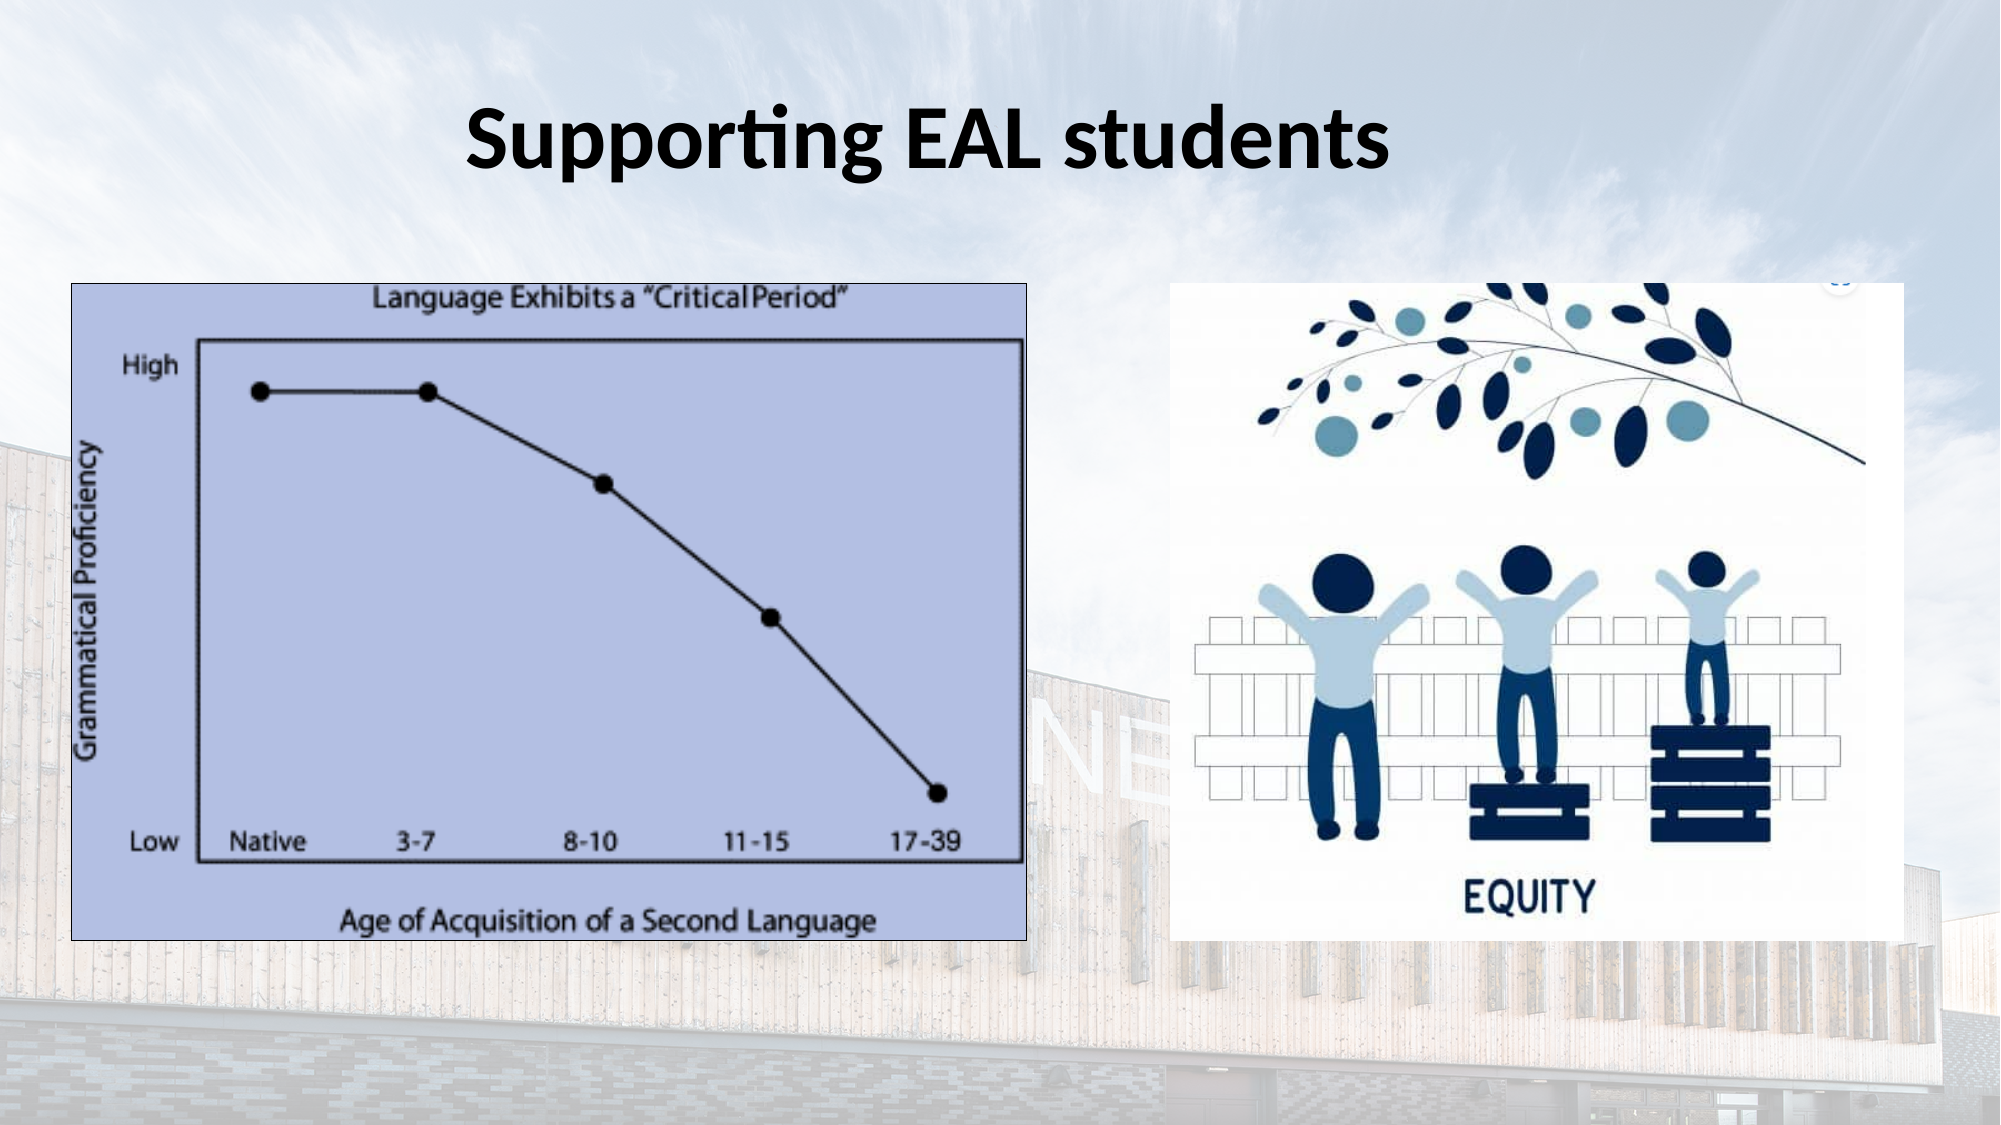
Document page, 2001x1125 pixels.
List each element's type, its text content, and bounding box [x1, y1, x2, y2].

picture [1169, 283, 1905, 941]
title Supporting EAL students [291, 0, 1567, 264]
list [71, 283, 1028, 941]
